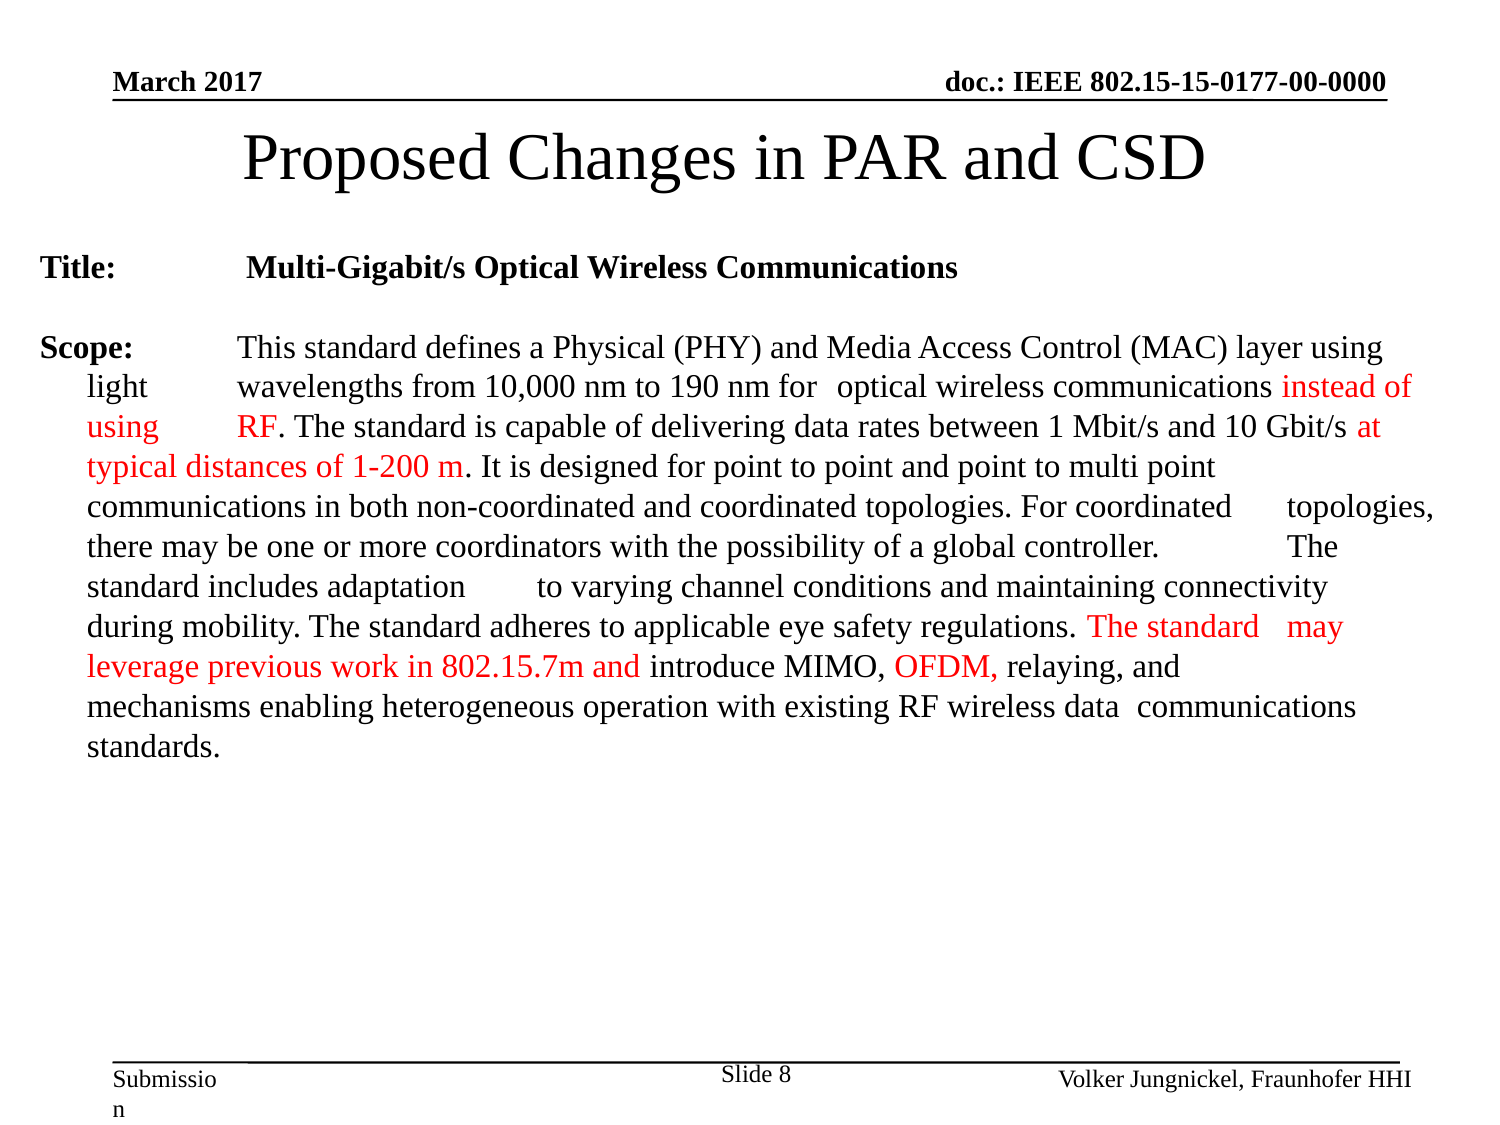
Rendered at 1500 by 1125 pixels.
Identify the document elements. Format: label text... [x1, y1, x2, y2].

text_box Title: Multi-Gigabit/s Optical Wireless Communications Scope: This standard defines a Physical (PHY) and Media Access Control (MAC) layer using light wavelengths from 10,000 nm to 190 nm for optical wireless communications instead of using RF. The standard is capable of delivering data rates between 1 Mbit/s and 10 Gbit/s at typical distances of 1-200 m. It is designed for point to point and point to multi point communications in both non-coordinated and coordinated topologies. For coordinated topologies, there may be one or more coordinators with the possibility of a global controller. The standard includes adaptation to varying channel conditions and maintaining connectivity during mobility. The standard adheres to applicable eye safety regulations. The standard may leverage previous work in 802.15.7m and introduce MIMO, OFDM, relaying, and mechanisms enabling heterogeneous operation with existing RF wireless data communications standards. [24, 237, 1464, 994]
text_box Proposed Changes in PAR and CSD [24, 105, 1425, 200]
footer Volker Jungnickel, Fraunhofer HHI [900, 1062, 1413, 1093]
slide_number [112, 62, 375, 98]
slide_number Slide 8 [712, 1057, 800, 1088]
